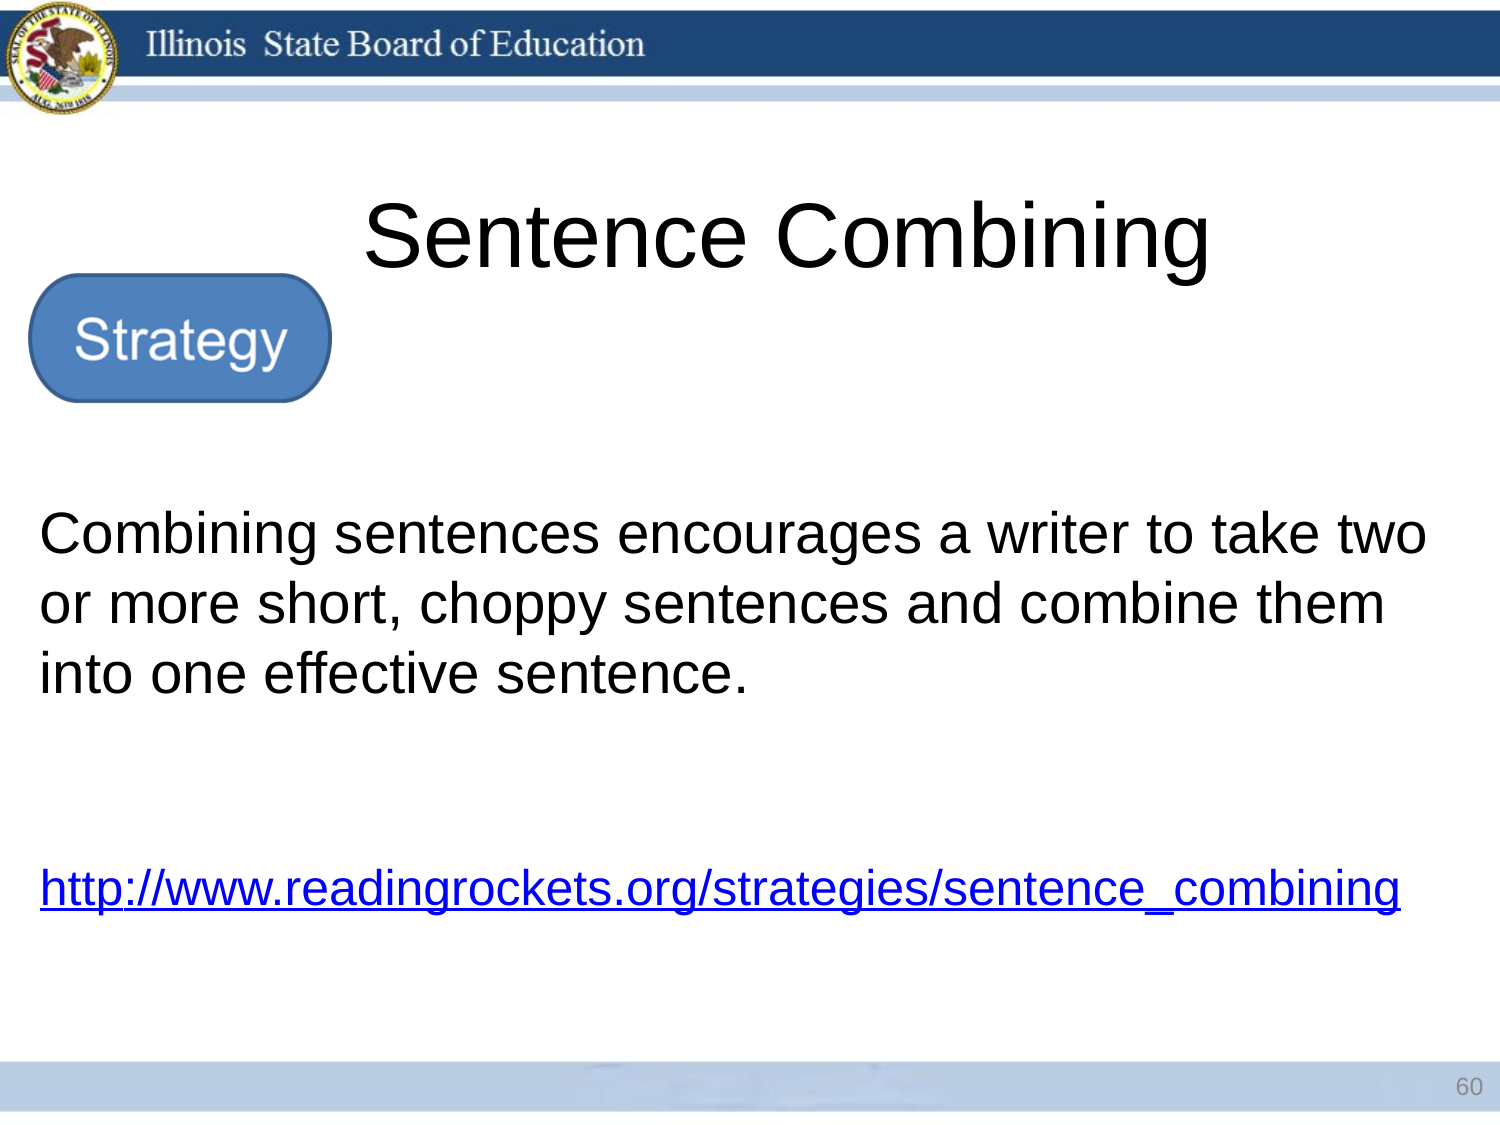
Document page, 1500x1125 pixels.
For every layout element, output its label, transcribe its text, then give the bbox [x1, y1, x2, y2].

slide_number 60 [1350, 1050, 1499, 1121]
title Sentence Combining [75, 137, 1425, 325]
picture [0, 0, 1500, 1125]
list Combining sentences encourages a writer to take two or more short, choppy sentences and combine them into one effective sentence. http://www.readingrockets.org/strategies/sentence_combining [24, 487, 1463, 1063]
